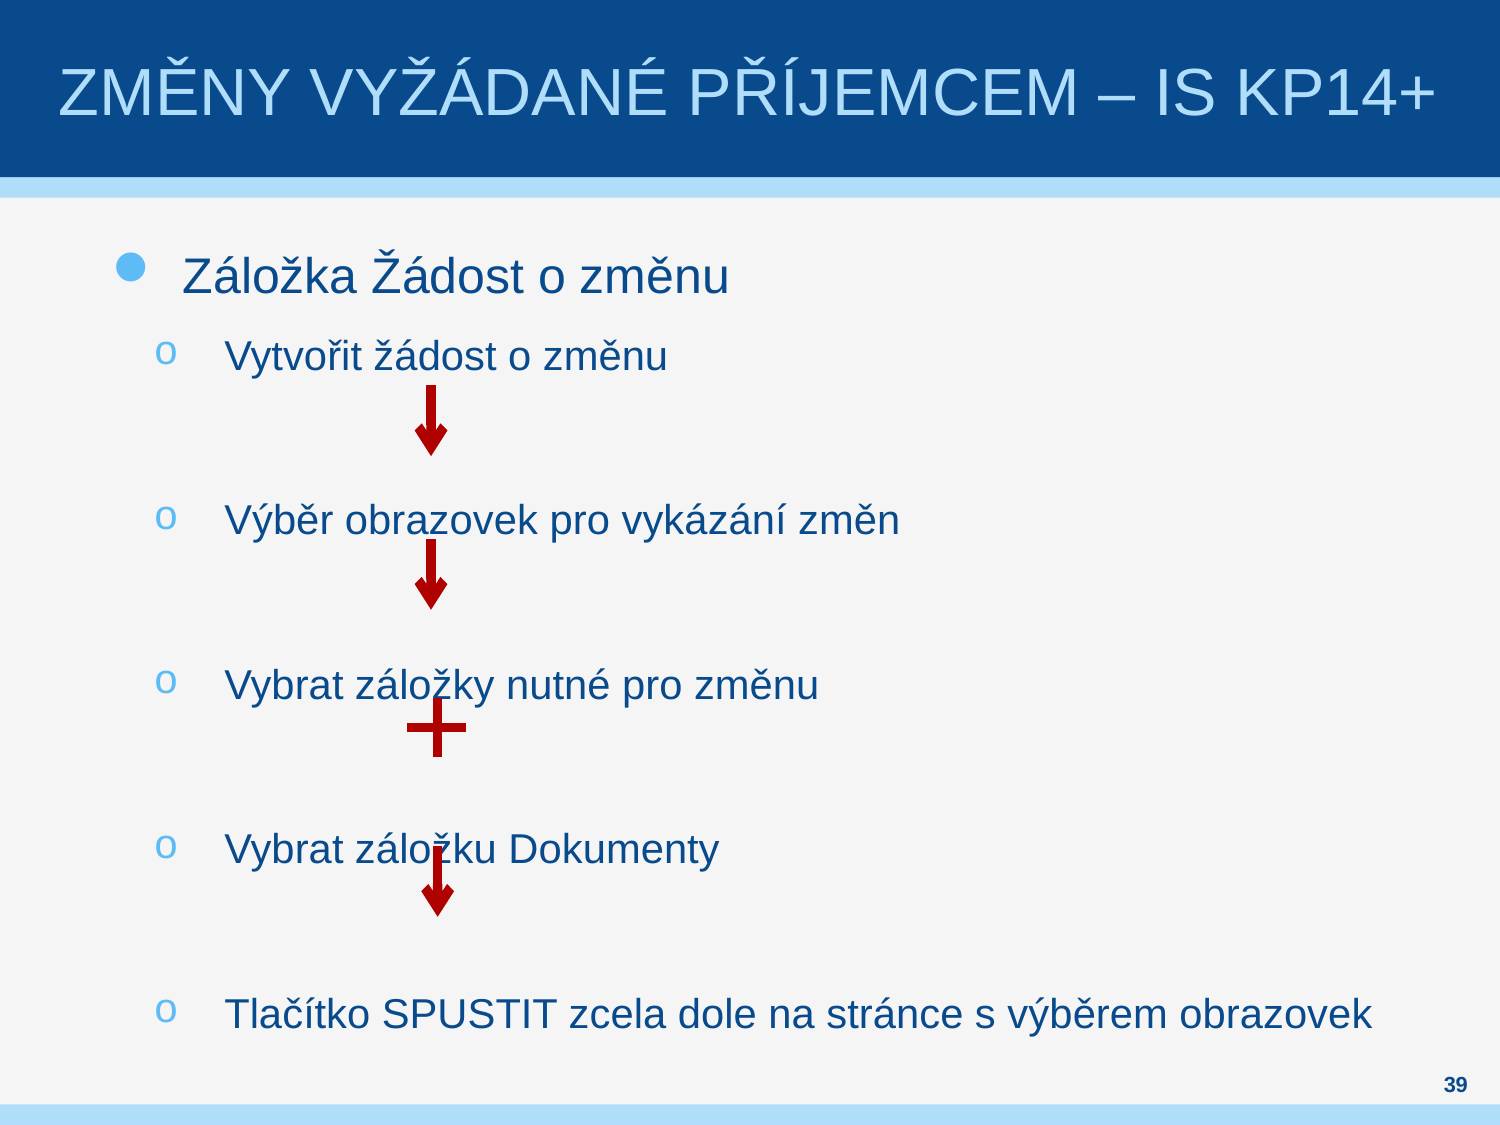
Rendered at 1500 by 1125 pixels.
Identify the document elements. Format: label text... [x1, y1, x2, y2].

list Záložka Žádost o změnu Vytvořit žádost o změnu Výběr obrazovek pro vykázání změn Vybrat záložky nutné pro změnu Vybrat záložku Dokumenty Tlačítko SPUSTIT zcela dole na stránce s výběrem obrazovek [112, 243, 1412, 1071]
title Změny vyžádané příjemcem – IS KP14+ [53, 0, 1471, 178]
slide_number 39 [1417, 1068, 1495, 1099]
